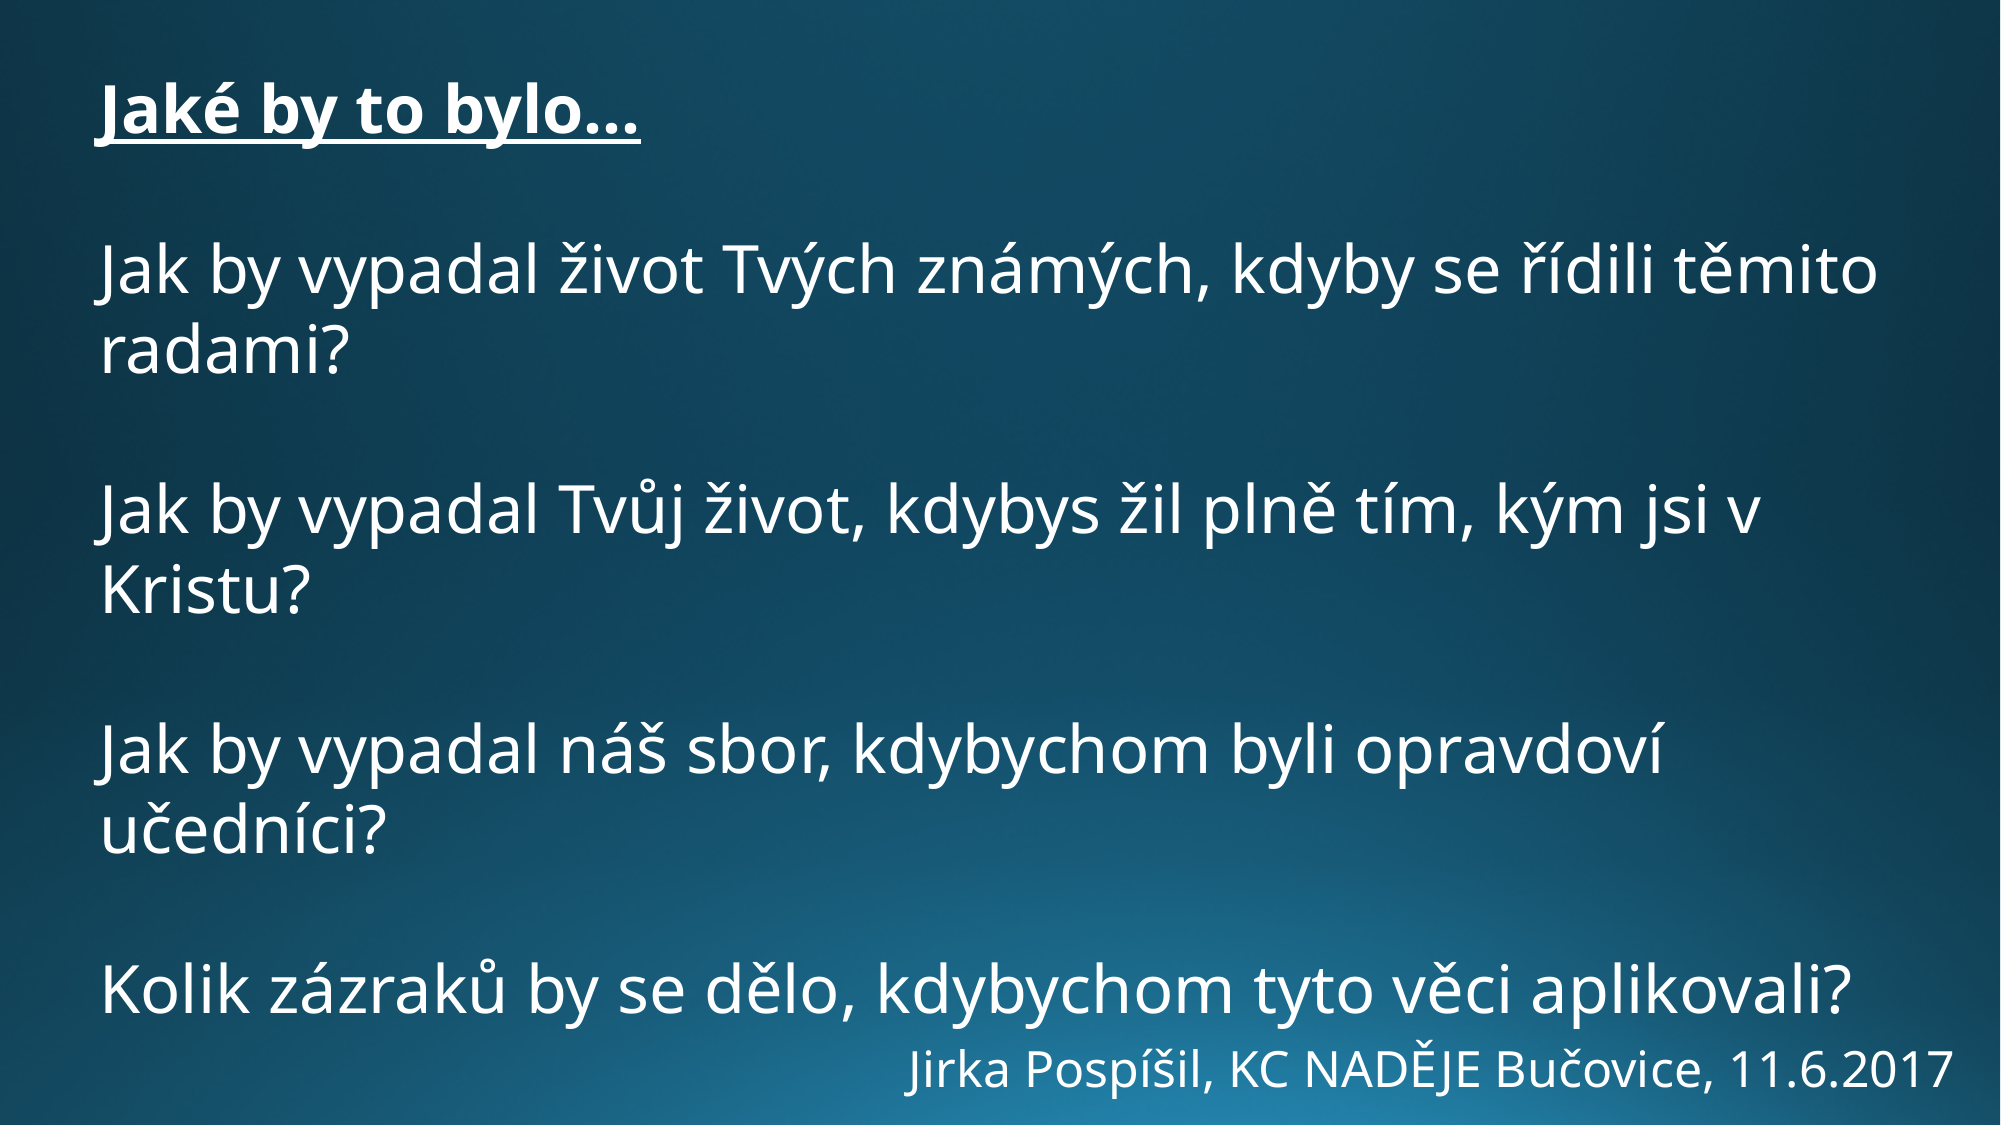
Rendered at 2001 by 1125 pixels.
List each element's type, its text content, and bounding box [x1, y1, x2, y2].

text_box Jaké by to bylo… Jak by vypadal život Tvých známých, kdyby se řídili těmito radami? Jak by vypadal Tvůj život, kdybys žil plně tím, kým jsi v Kristu? Jak by vypadal náš sbor, kdybychom byli opravdoví učedníci? Kolik zázraků by se dělo, kdybychom tyto věci aplikovali? [84, 59, 1903, 1034]
picture [0, 0, 2001, 1125]
subtitle Jirka Pospíšil, KC NADĚJE Bučovice, 11.6.2017 [470, 982, 1971, 1106]
